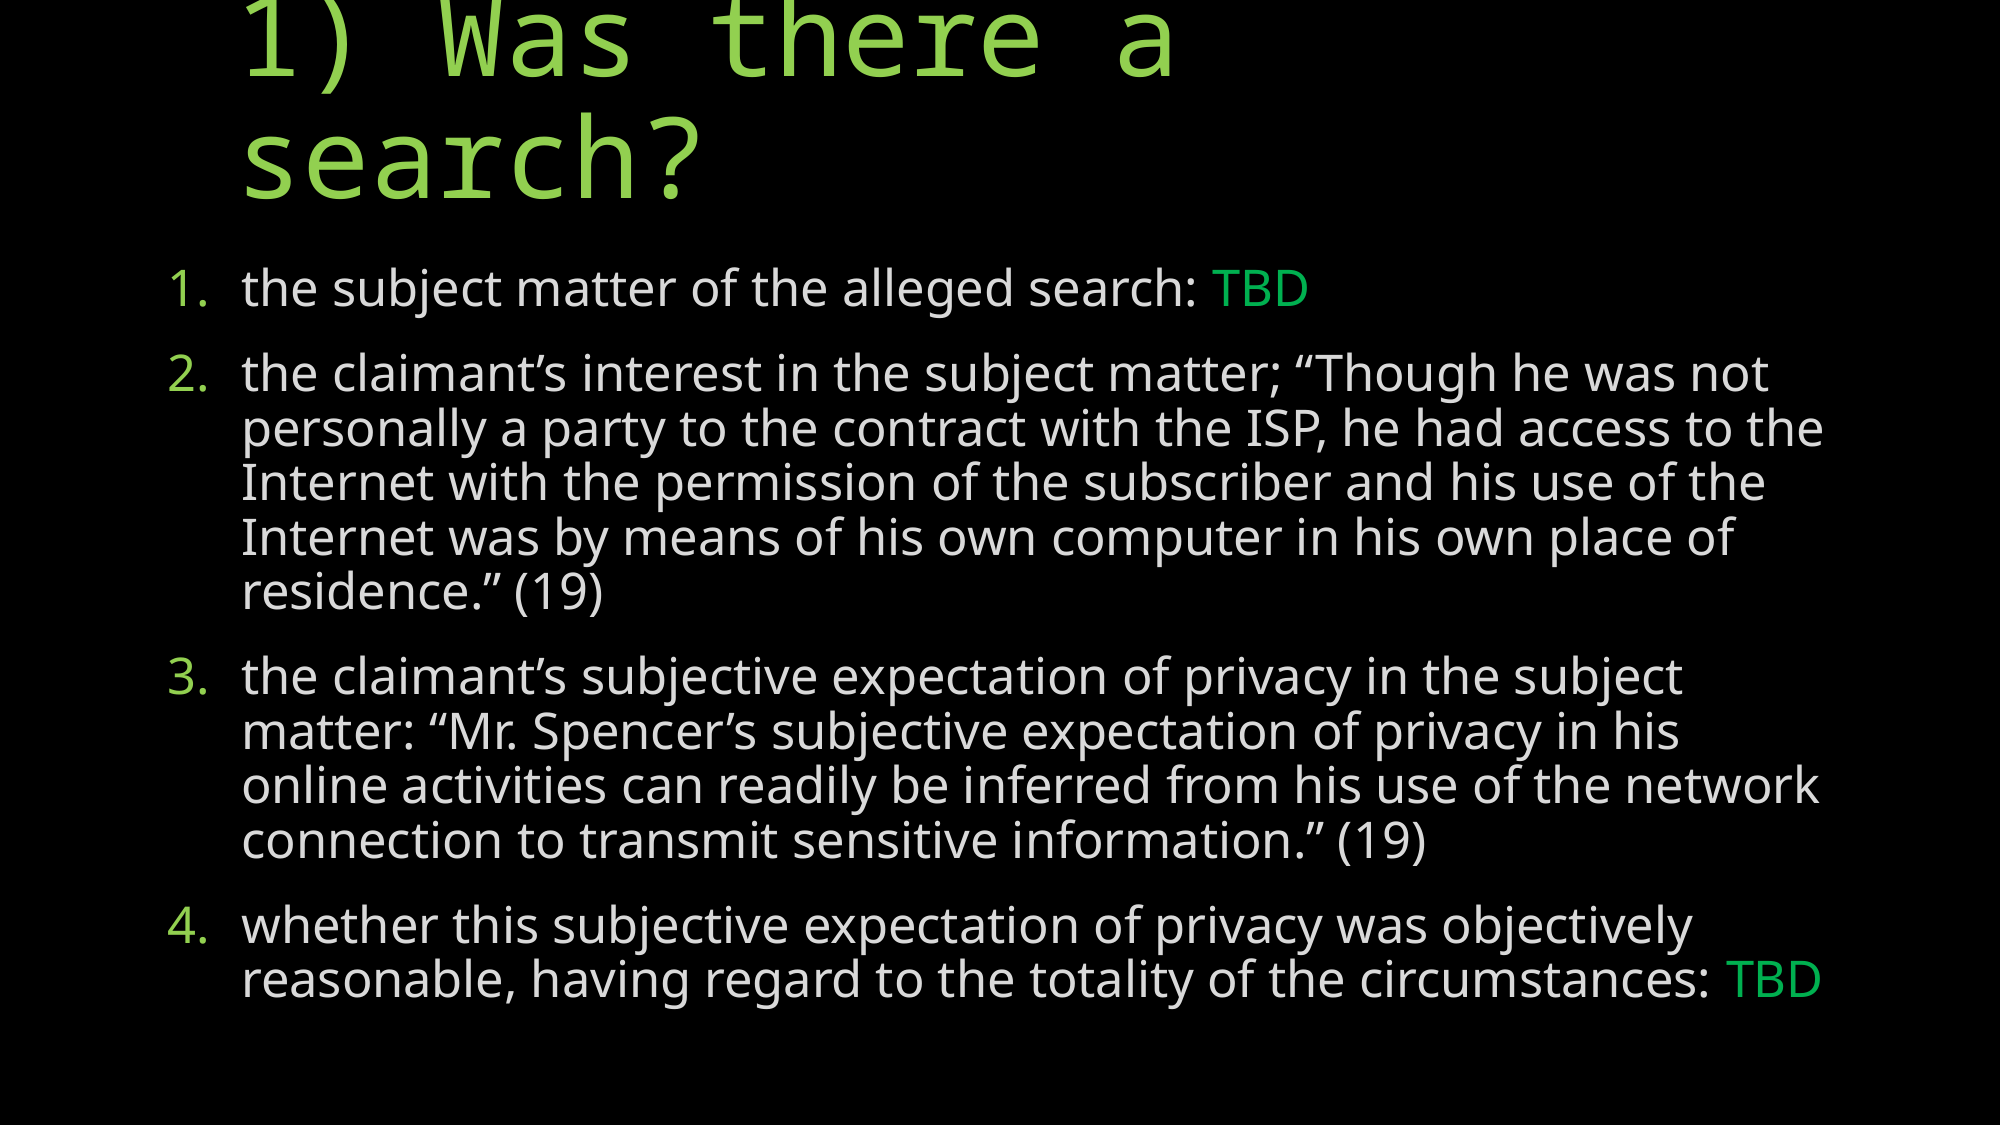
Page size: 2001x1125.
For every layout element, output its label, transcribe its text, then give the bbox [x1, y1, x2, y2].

title 1) Was there a search? [220, 66, 1686, 231]
list the subject matter of the alleged search: TBD the claimant’s interest in the subject matter; “Though he was not personally a party to the contract with the ISP, he had access to the Internet with the permission of the subscriber and his use of the Internet was by means of his own computer in his own place of residence.” (19) the claimant’s subjective expectation of privacy in the subject matter: “Mr. Spencer’s subjective expectation of privacy in his online activities can readily be inferred from his use of the network connection to transmit sensitive information.” (19) whether this subjective expectation of privacy was objectively reasonable, having regard to the totality of the circumstances: TBD [152, 255, 1848, 1081]
